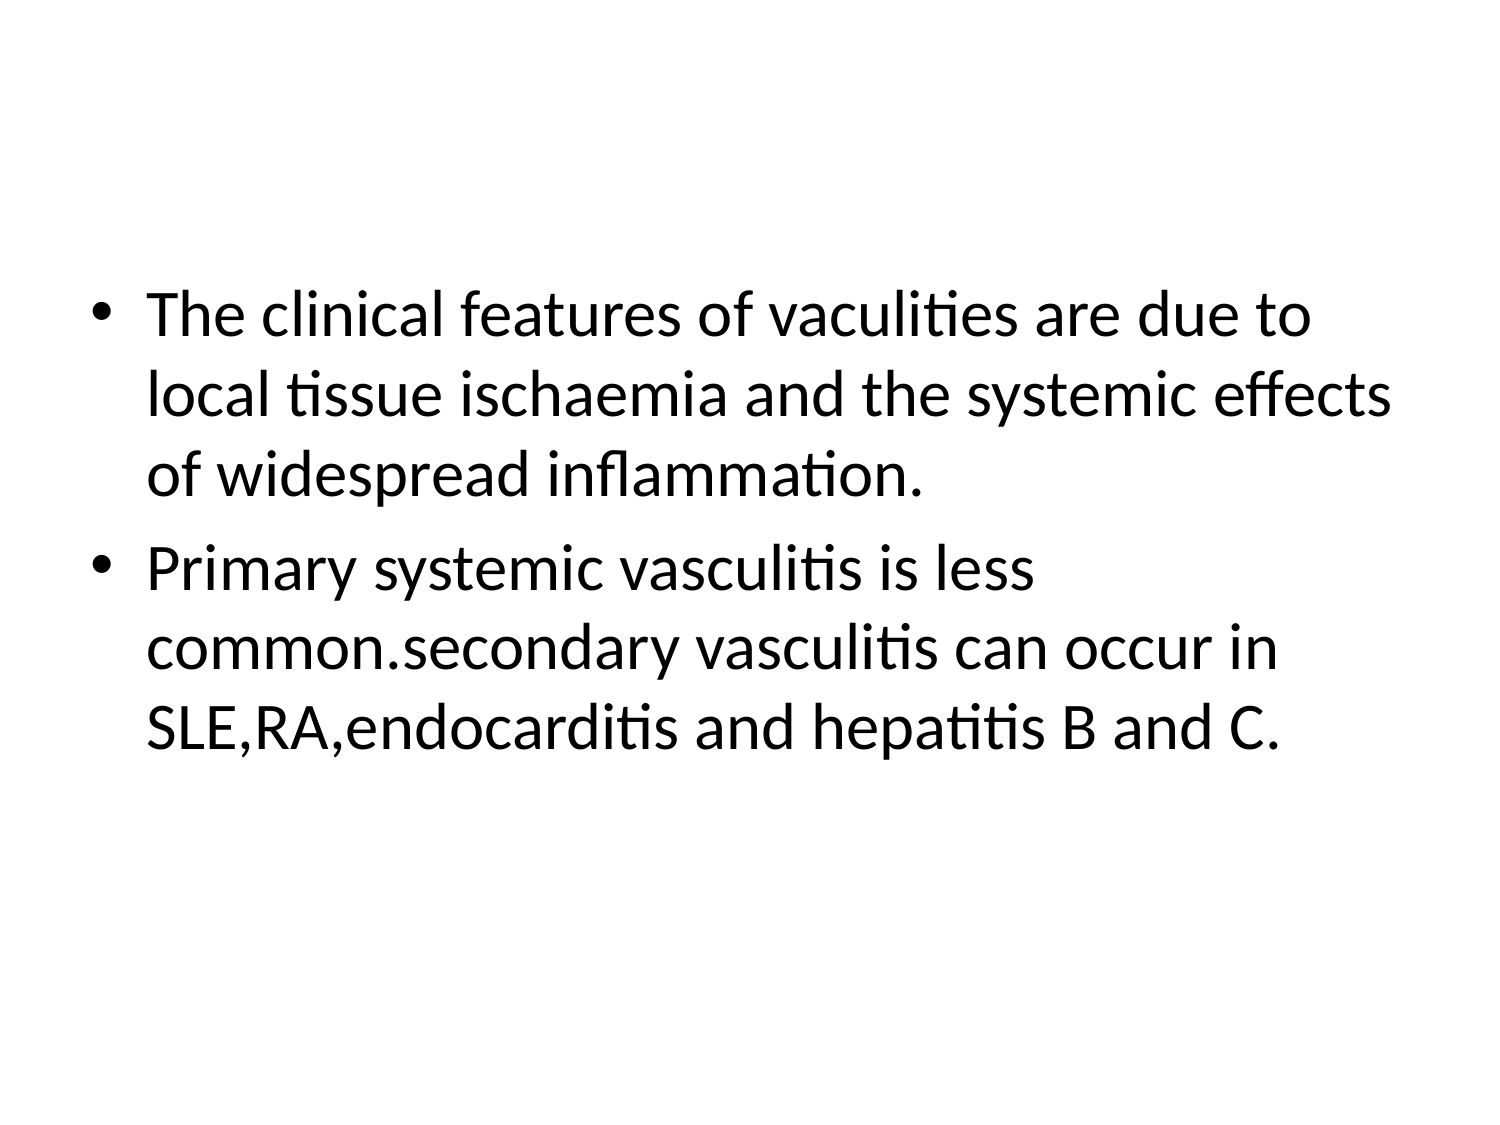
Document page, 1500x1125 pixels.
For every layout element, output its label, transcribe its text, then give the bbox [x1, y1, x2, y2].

list The clinical features of vaculities are due to local tissue ischaemia and the systemic effects of widespread inflammation. Primary systemic vasculitis is less common.secondary vasculitis can occur in SLE,RA,endocarditis and hepatitis B and C. [75, 262, 1425, 1005]
